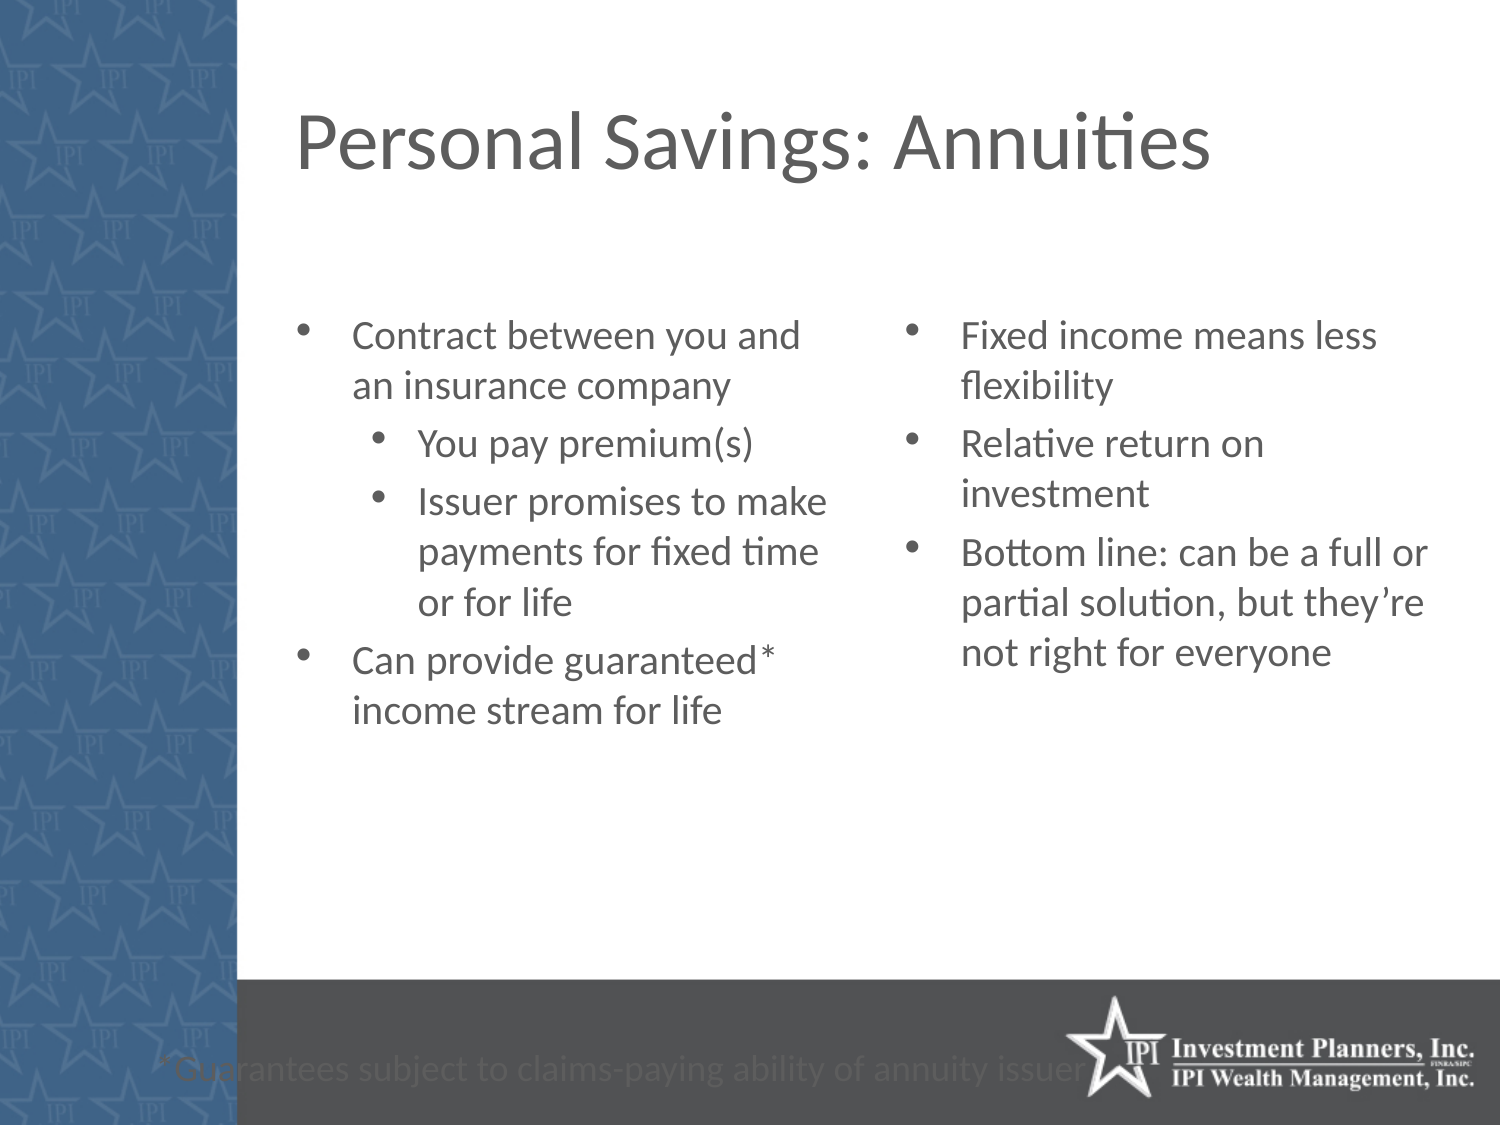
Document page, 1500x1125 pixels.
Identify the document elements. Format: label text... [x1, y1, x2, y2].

list Fixed income means less flexibility Relative return on investment Bottom line: can be a full or partial solution, but they’re not right for everyone [889, 299, 1463, 967]
picture [0, 0, 1500, 1125]
title Personal Savings: Annuities [280, 86, 1500, 186]
text_box *Guarantees subject to claims-paying ability of annuity issuer [140, 1036, 1379, 1097]
list Contract between you and an insurance company You pay premium(s) Issuer promises to make payments for fixed time or for life Can provide guaranteed* income stream for life [280, 299, 855, 888]
